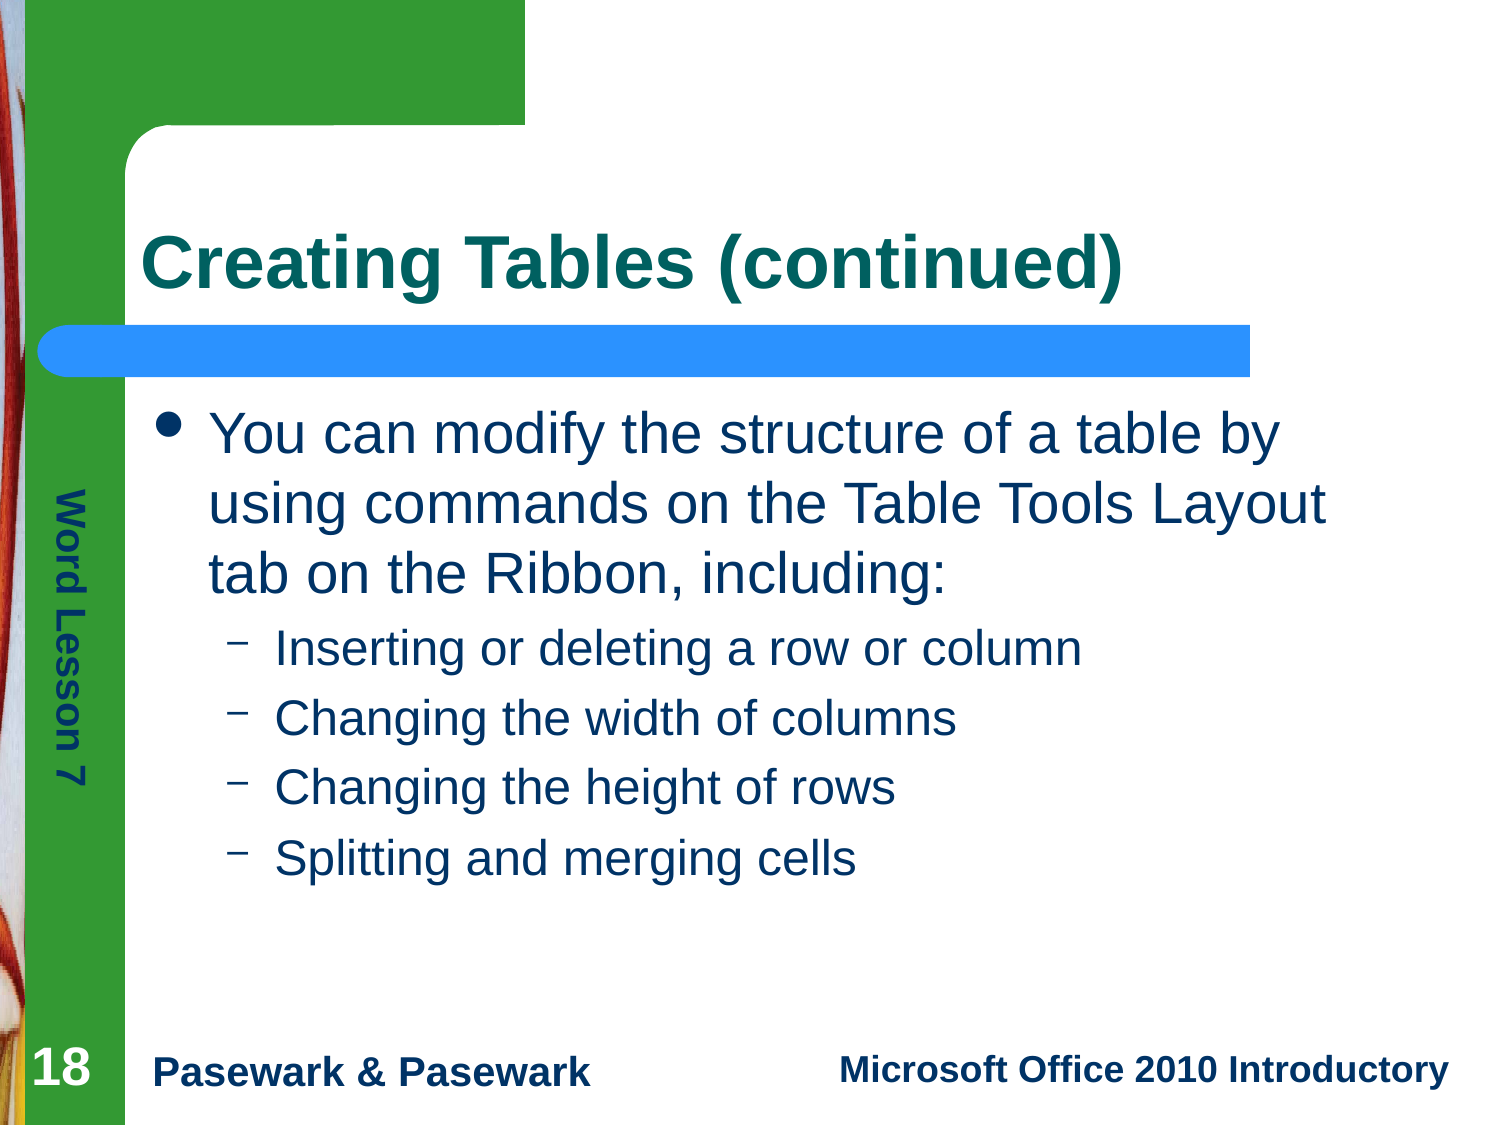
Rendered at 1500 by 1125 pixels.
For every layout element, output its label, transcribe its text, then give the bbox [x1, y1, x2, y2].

picture [0, 0, 25, 1125]
slide_number 18 [13, 1023, 111, 1105]
list You can modify the structure of a table by using commands on the Table Tools Layout tab on the Ribbon, including: Inserting or deleting a row or column Changing the width of columns Changing the height of rows Splitting and merging cells [137, 387, 1400, 999]
title Creating Tables (continued) [124, 124, 1426, 313]
